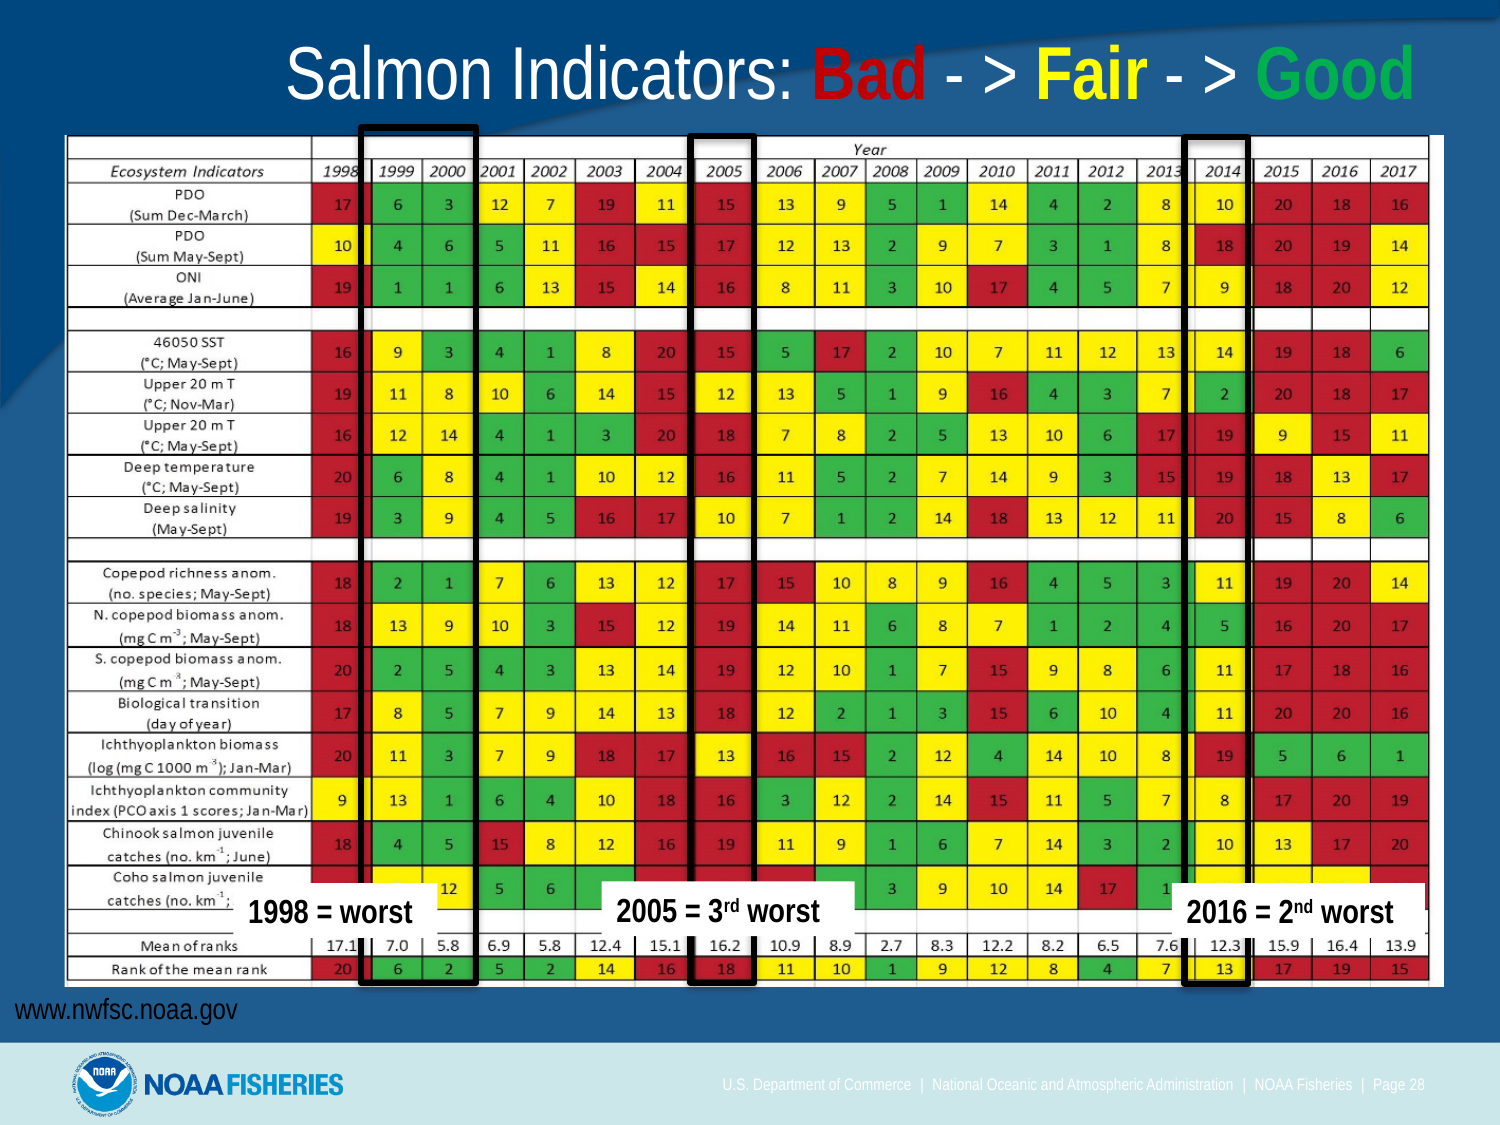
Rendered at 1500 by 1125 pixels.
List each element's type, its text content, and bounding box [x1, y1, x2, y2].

slide_number U.S. Department of Commerce | National Oceanic and Atmospheric Administration | NOAA Fisheries | Page 28 [375, 1042, 1425, 1125]
picture [335, 1078, 343, 1085]
picture [64, 135, 1444, 987]
text_box [360, 127, 477, 134]
picture [72, 1052, 343, 1117]
text_box Salmon Indicators: Bad - > Fair - > Good [270, 17, 1457, 123]
text_box www.nwfsc.noaa.gov [0, 982, 271, 1033]
